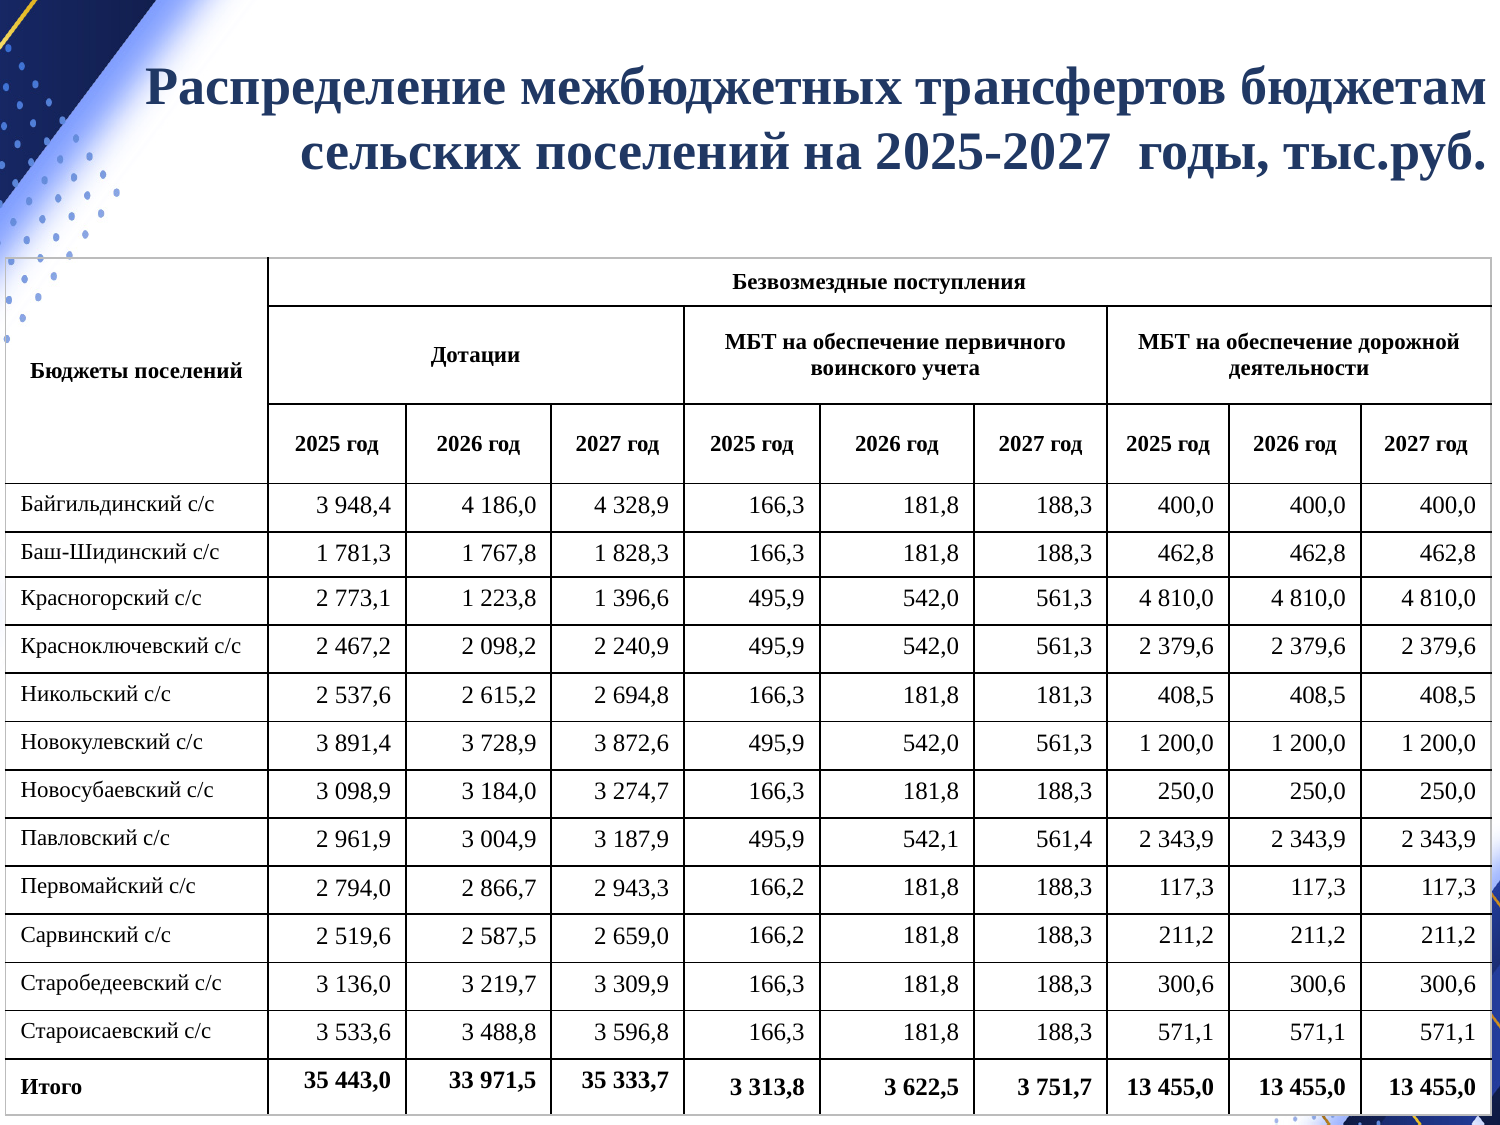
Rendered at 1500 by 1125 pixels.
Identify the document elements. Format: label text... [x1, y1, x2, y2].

table_cell 2 659,0 [552, 915, 683, 962]
table_cell 188,3 [975, 867, 1106, 913]
table_cell 3 891,4 [269, 722, 405, 769]
table_cell Никольский с/с [6, 674, 267, 721]
table_cell 166,3 [685, 1011, 819, 1058]
table_cell 4 810,0 [1362, 578, 1490, 624]
table_cell 3 533,6 [269, 1011, 405, 1058]
table_cell 188,3 [975, 963, 1106, 1010]
table_cell 211,2 [1108, 915, 1228, 962]
table_header Безвозмездные поступления [269, 259, 1490, 305]
table_cell 561,3 [975, 626, 1106, 672]
table_cell 2027 год [1362, 405, 1490, 483]
table_cell 400,0 [1108, 484, 1228, 531]
table_cell 166,3 [685, 533, 819, 576]
table_cell 1 200,0 [1362, 722, 1490, 769]
table_cell 542,0 [821, 578, 973, 624]
table_cell 1 200,0 [1108, 722, 1228, 769]
table_cell 462,8 [1108, 533, 1228, 576]
table_cell 495,9 [685, 819, 819, 865]
table_cell 400,0 [1362, 484, 1490, 531]
table_cell 542,0 [821, 722, 973, 769]
table_cell 4 186,0 [407, 484, 550, 531]
table_cell 2 961,9 [269, 819, 405, 865]
table_cell 300,6 [1362, 963, 1490, 1010]
table_cell 250,0 [1108, 771, 1228, 817]
table_cell 1 200,0 [1230, 722, 1360, 769]
table_cell 166,3 [685, 771, 819, 817]
table_cell 181,8 [821, 533, 973, 576]
table_cell Дотации [269, 307, 683, 403]
table_cell Старобедеевский с/с [6, 963, 267, 1010]
table_cell 3 313,8 [685, 1060, 819, 1114]
table_cell 188,3 [975, 484, 1106, 531]
table_cell 2026 год [407, 405, 550, 483]
table_cell 561,3 [975, 722, 1106, 769]
table_cell 495,9 [685, 578, 819, 624]
table_cell 1 781,3 [269, 533, 405, 576]
table_cell 2 240,9 [552, 626, 683, 672]
table_cell 3 187,9 [552, 819, 683, 865]
table_cell Староисаевский с/с [6, 1011, 267, 1058]
table_cell 3 622,5 [821, 1060, 973, 1114]
table_cell 211,2 [1362, 915, 1490, 962]
table_cell 117,3 [1230, 867, 1360, 913]
table_cell 181,8 [821, 963, 973, 1010]
table_cell 35 333,7 [552, 1060, 683, 1114]
text_box Распределение межбюджетных трансфертов бюджетам сельских поселений на 2025-2027 годы, тыс.руб. [61, 42, 1500, 188]
table_cell 3 274,7 [552, 771, 683, 817]
table_cell 188,3 [975, 533, 1106, 576]
table_cell Баш-Шидинский с/с [6, 533, 267, 576]
table_cell 3 872,6 [552, 722, 683, 769]
table_cell 408,5 [1362, 674, 1490, 721]
table_cell 181,8 [821, 1011, 973, 1058]
table_cell 2 343,9 [1362, 819, 1490, 865]
table_cell 300,6 [1230, 963, 1360, 1010]
table_cell 2026 год [1230, 405, 1360, 483]
table_cell 1 828,3 [552, 533, 683, 576]
table_cell МБТ на обеспечение первичного воинского учета [685, 307, 1106, 403]
table_cell 2025 год [1108, 405, 1228, 483]
table_cell 4 810,0 [1230, 578, 1360, 624]
table_cell Павловский с/с [6, 819, 267, 865]
table_cell 181,8 [821, 674, 973, 721]
table_cell 2026 год [821, 405, 973, 483]
table_cell 408,5 [1230, 674, 1360, 721]
table_cell 3 728,9 [407, 722, 550, 769]
table_cell 2 615,2 [407, 674, 550, 721]
table_cell 2027 год [552, 405, 683, 483]
table_cell 3 488,8 [407, 1011, 550, 1058]
table_cell 188,3 [975, 1011, 1106, 1058]
table_cell 3 136,0 [269, 963, 405, 1010]
table_cell 3 948,4 [269, 484, 405, 531]
table_cell 462,8 [1230, 533, 1360, 576]
table_cell 13 455,0 [1108, 1060, 1228, 1114]
table_cell 117,3 [1362, 867, 1490, 913]
table_cell 181,8 [821, 771, 973, 817]
table_cell 117,3 [1108, 867, 1228, 913]
table_cell 495,9 [685, 722, 819, 769]
table_cell 3 004,9 [407, 819, 550, 865]
table_cell 181,3 [975, 674, 1106, 721]
table_cell 2 773,1 [269, 578, 405, 624]
table_cell 35 443,0 [269, 1060, 405, 1114]
table_cell 3 751,7 [975, 1060, 1106, 1114]
table_cell 188,3 [975, 915, 1106, 962]
table_cell 462,8 [1362, 533, 1490, 576]
table_cell 408,5 [1108, 674, 1228, 721]
table_cell 1 223,8 [407, 578, 550, 624]
table_cell 542,1 [821, 819, 973, 865]
table_cell 2 537,6 [269, 674, 405, 721]
table_cell Новокулевский с/с [6, 722, 267, 769]
table_cell 211,2 [1230, 915, 1360, 962]
table_cell 13 455,0 [1230, 1060, 1360, 1114]
table_cell 2025 год [685, 405, 819, 483]
table_cell 2027 год [975, 405, 1106, 483]
table_header Бюджеты поселений [6, 259, 267, 483]
table_cell Новосубаевский с/с [6, 771, 267, 817]
table_cell Байгильдинский с/с [6, 484, 267, 531]
table_cell 561,4 [975, 819, 1106, 865]
table_cell 542,0 [821, 626, 973, 672]
picture [0, 0, 1500, 1125]
table_cell 2 694,8 [552, 674, 683, 721]
table_cell 166,2 [685, 915, 819, 962]
table_cell 2 943,3 [552, 867, 683, 913]
table_cell Красногорский с/с [6, 578, 267, 624]
table_cell 2 343,9 [1108, 819, 1228, 865]
table_cell 571,1 [1230, 1011, 1360, 1058]
table_cell 495,9 [685, 626, 819, 672]
table_cell 2 587,5 [407, 915, 550, 962]
table_cell 2 794,0 [269, 867, 405, 913]
table_cell 1 396,6 [552, 578, 683, 624]
table_cell 166,2 [685, 867, 819, 913]
table_cell 4 328,9 [552, 484, 683, 531]
table_cell 166,3 [685, 484, 819, 531]
table_cell 2025 год [269, 405, 405, 483]
table_cell 571,1 [1362, 1011, 1490, 1058]
table_cell 4 810,0 [1108, 578, 1228, 624]
table_cell 571,1 [1108, 1011, 1228, 1058]
table_cell Сарвинский с/с [6, 915, 267, 962]
table_cell 3 184,0 [407, 771, 550, 817]
table_cell 2 098,2 [407, 626, 550, 672]
table_cell 2 467,2 [269, 626, 405, 672]
table_cell 3 596,8 [552, 1011, 683, 1058]
table_cell 1 767,8 [407, 533, 550, 576]
table_cell 2 343,9 [1230, 819, 1360, 865]
table_cell 250,0 [1230, 771, 1360, 817]
table_cell 166,3 [685, 674, 819, 721]
table_cell 561,3 [975, 578, 1106, 624]
table_cell 181,8 [821, 867, 973, 913]
table_cell 400,0 [1230, 484, 1360, 531]
table_cell 3 309,9 [552, 963, 683, 1010]
table_cell Красноключевский с/с [6, 626, 267, 672]
table_cell 2 519,6 [269, 915, 405, 962]
table_cell 2 866,7 [407, 867, 550, 913]
table_cell 188,3 [975, 771, 1106, 817]
table_cell 3 098,9 [269, 771, 405, 817]
table_cell 300,6 [1108, 963, 1228, 1010]
table_cell 13 455,0 [1362, 1060, 1490, 1114]
table_cell Итого [6, 1060, 267, 1114]
table_cell 181,8 [821, 484, 973, 531]
table_cell МБТ на обеспечение дорожной деятельности [1108, 307, 1490, 403]
table_cell 2 379,6 [1230, 626, 1360, 672]
table_cell 2 379,6 [1108, 626, 1228, 672]
table_cell 33 971,5 [407, 1060, 550, 1114]
table_cell Первомайский с/с [6, 867, 267, 913]
table_cell 181,8 [821, 915, 973, 962]
table_cell 3 219,7 [407, 963, 550, 1010]
table_cell 250,0 [1362, 771, 1490, 817]
table_cell 2 379,6 [1362, 626, 1490, 672]
table_cell 166,3 [685, 963, 819, 1010]
